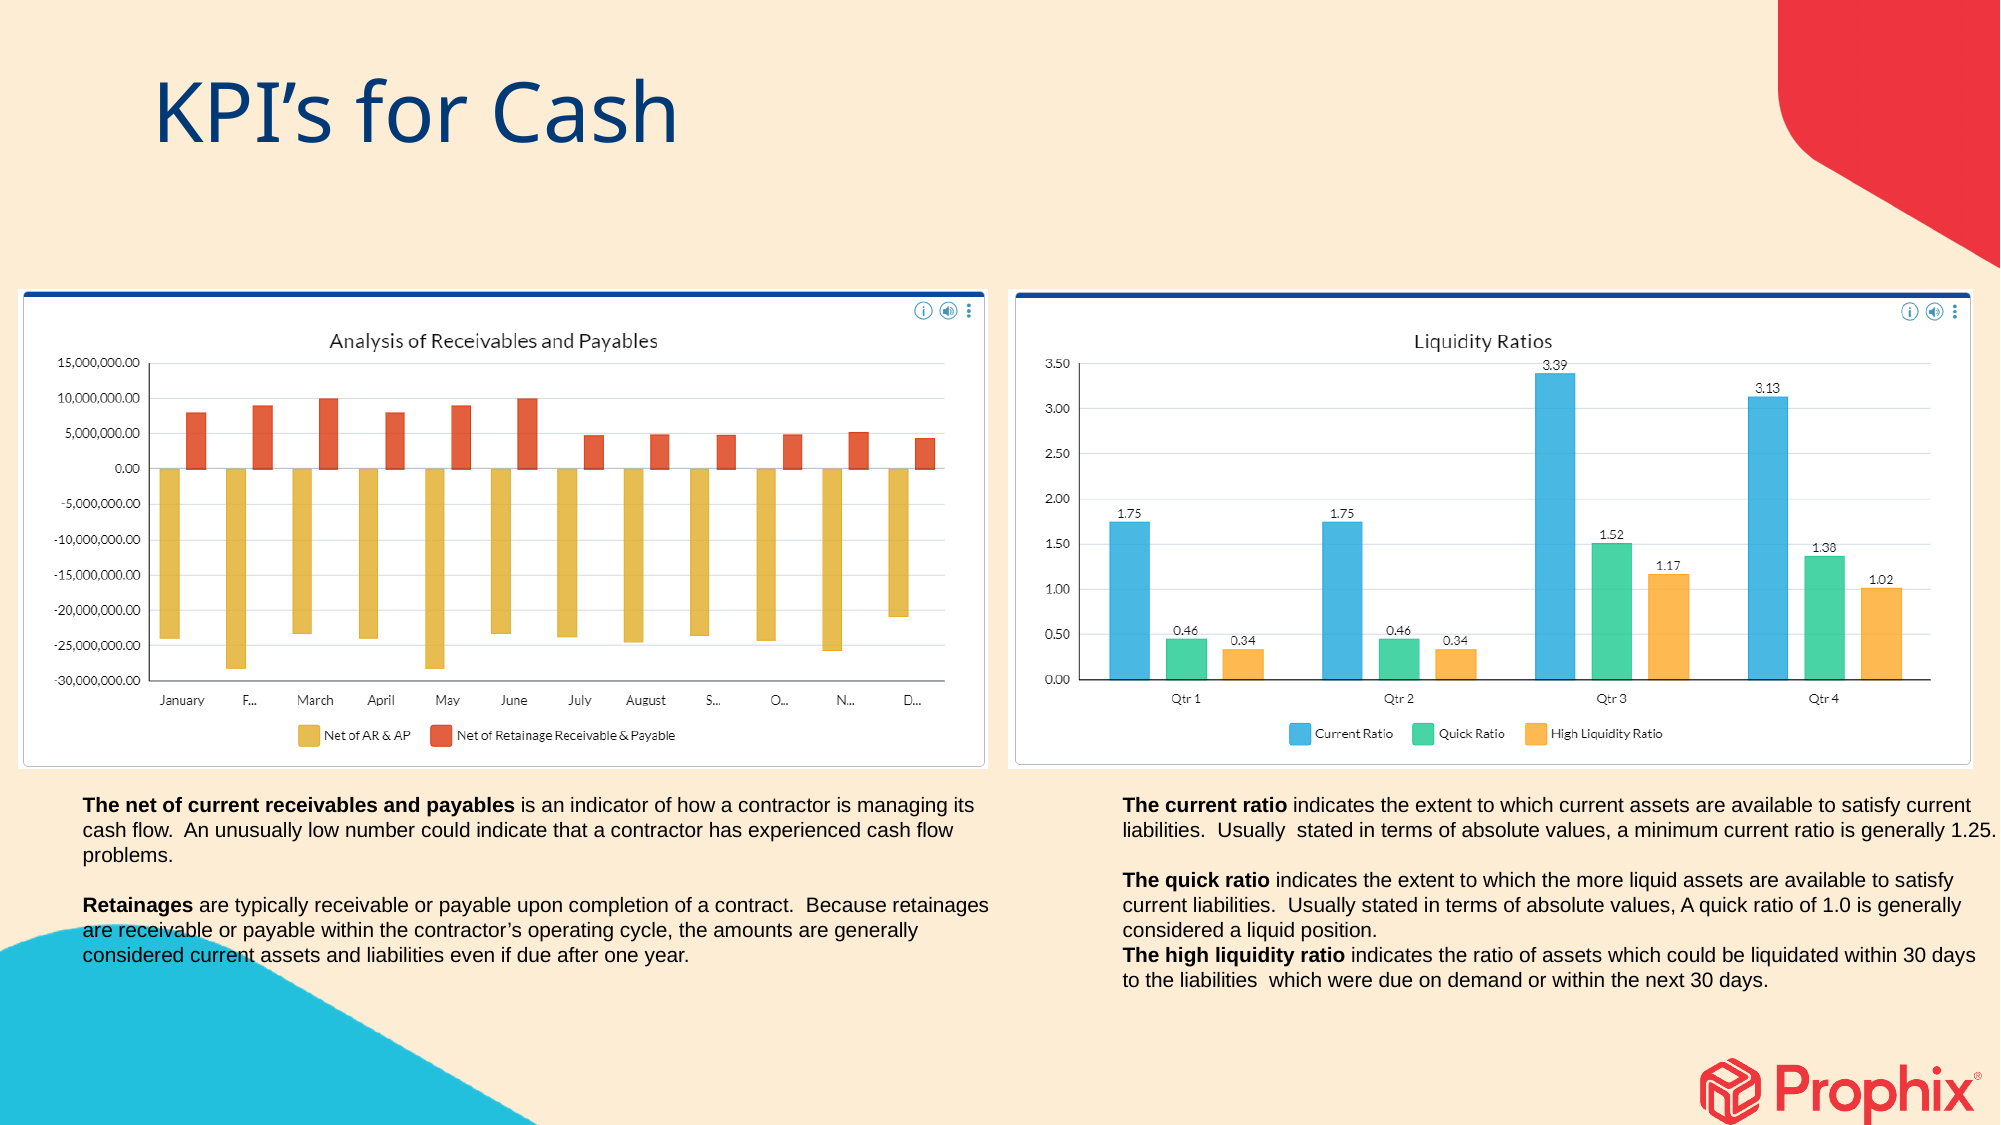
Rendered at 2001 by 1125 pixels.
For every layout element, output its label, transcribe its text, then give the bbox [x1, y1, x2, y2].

picture [1008, 289, 1973, 770]
picture [1700, 1058, 1982, 1125]
picture [18, 289, 988, 770]
title KPI’s for Cash [137, 63, 1863, 170]
picture [1778, 0, 2000, 277]
text_box The net of current receivables and payables is an indicator of how a contractor is managing its cash flow. An unusually low number could indicate that a contractor has experienced cash flow problems. Retainages are typically receivable or payable upon completion of a contract. Because retainages are receivable or payable within the contractor’s operating cycle, the amounts are generally considered current assets and liabilities even if due after one year. [78, 787, 1022, 924]
picture [0, 924, 973, 1125]
text_box The current ratio indicates the extent to which current assets are available to satisfy current liabilities. Usually stated in terms of absolute values, a minimum current ratio is generally 1.25. The quick ratio indicates the extent to which the more liquid assets are available to satisfy current liabilities. Usually stated in terms of absolute values, A quick ratio of 1.0 is generally considered a liquid position. The high liquidity ratio indicates the ratio of assets which could be liquidated within 30 days to the liabilities which were due on demand or within the next 30 days. [1117, 787, 1999, 994]
